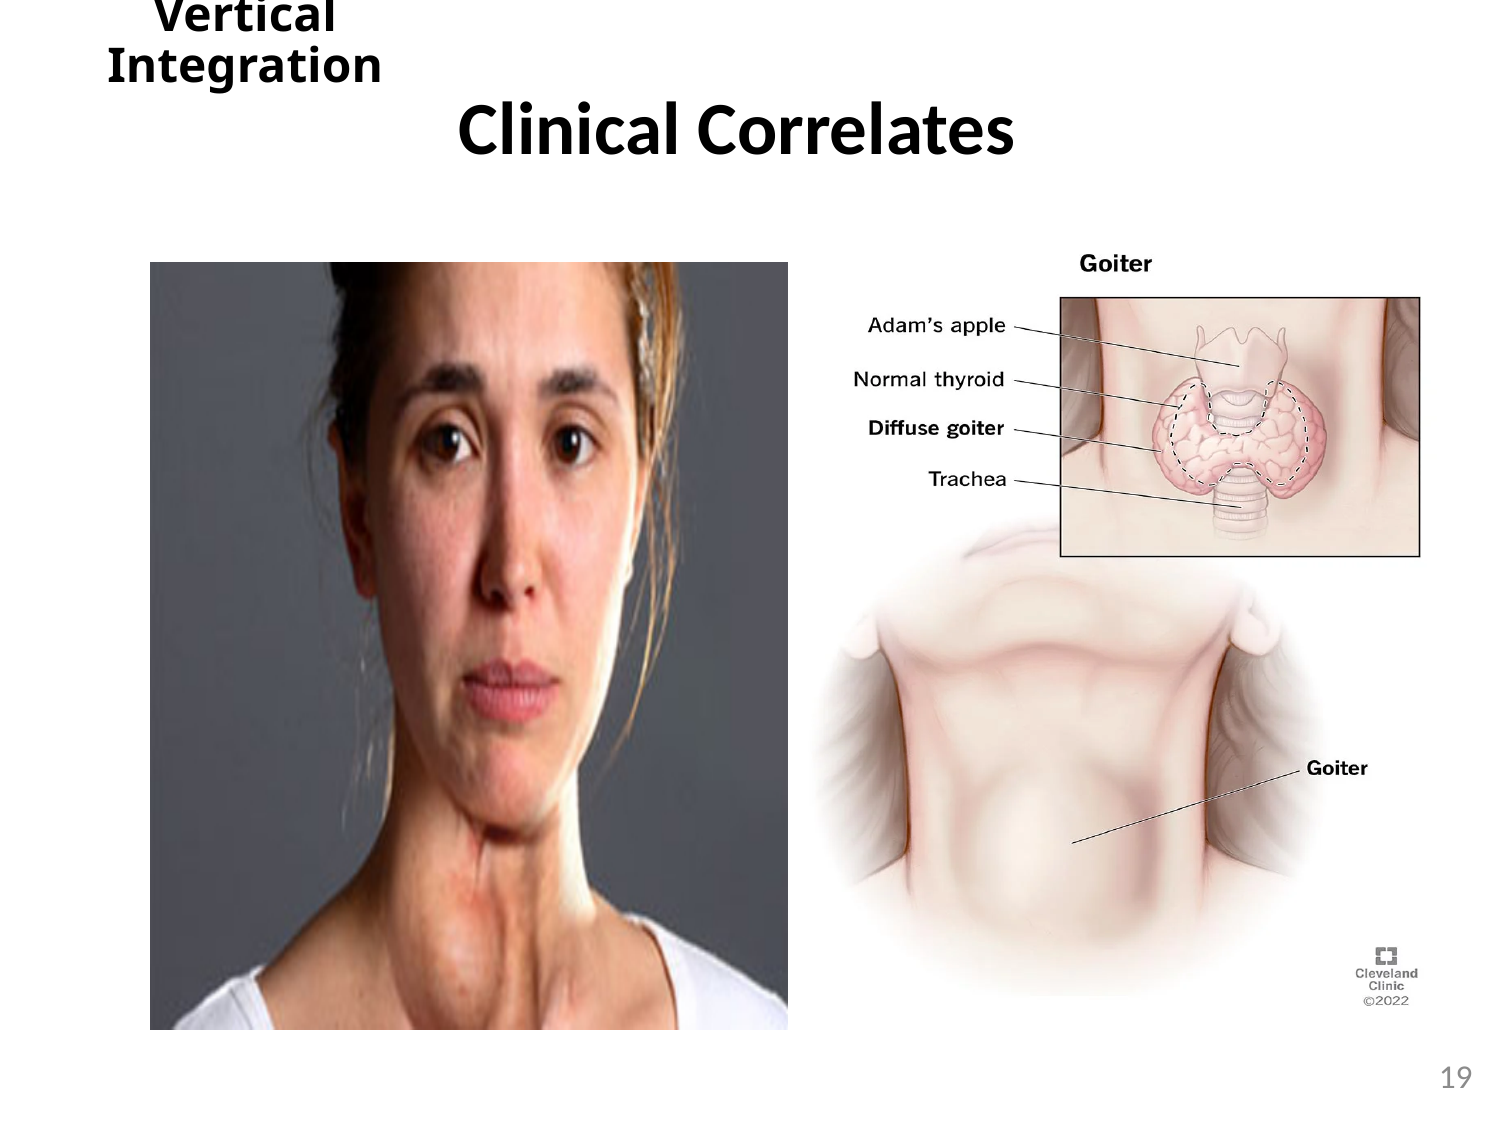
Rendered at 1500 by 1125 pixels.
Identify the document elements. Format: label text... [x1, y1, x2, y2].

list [789, 232, 1440, 1025]
slide_number 19 [1396, 1025, 1488, 1125]
text_box Vertical Integration [3, 3, 488, 79]
text_box Clinical Correlates [24, 59, 1450, 200]
picture [149, 262, 788, 1030]
